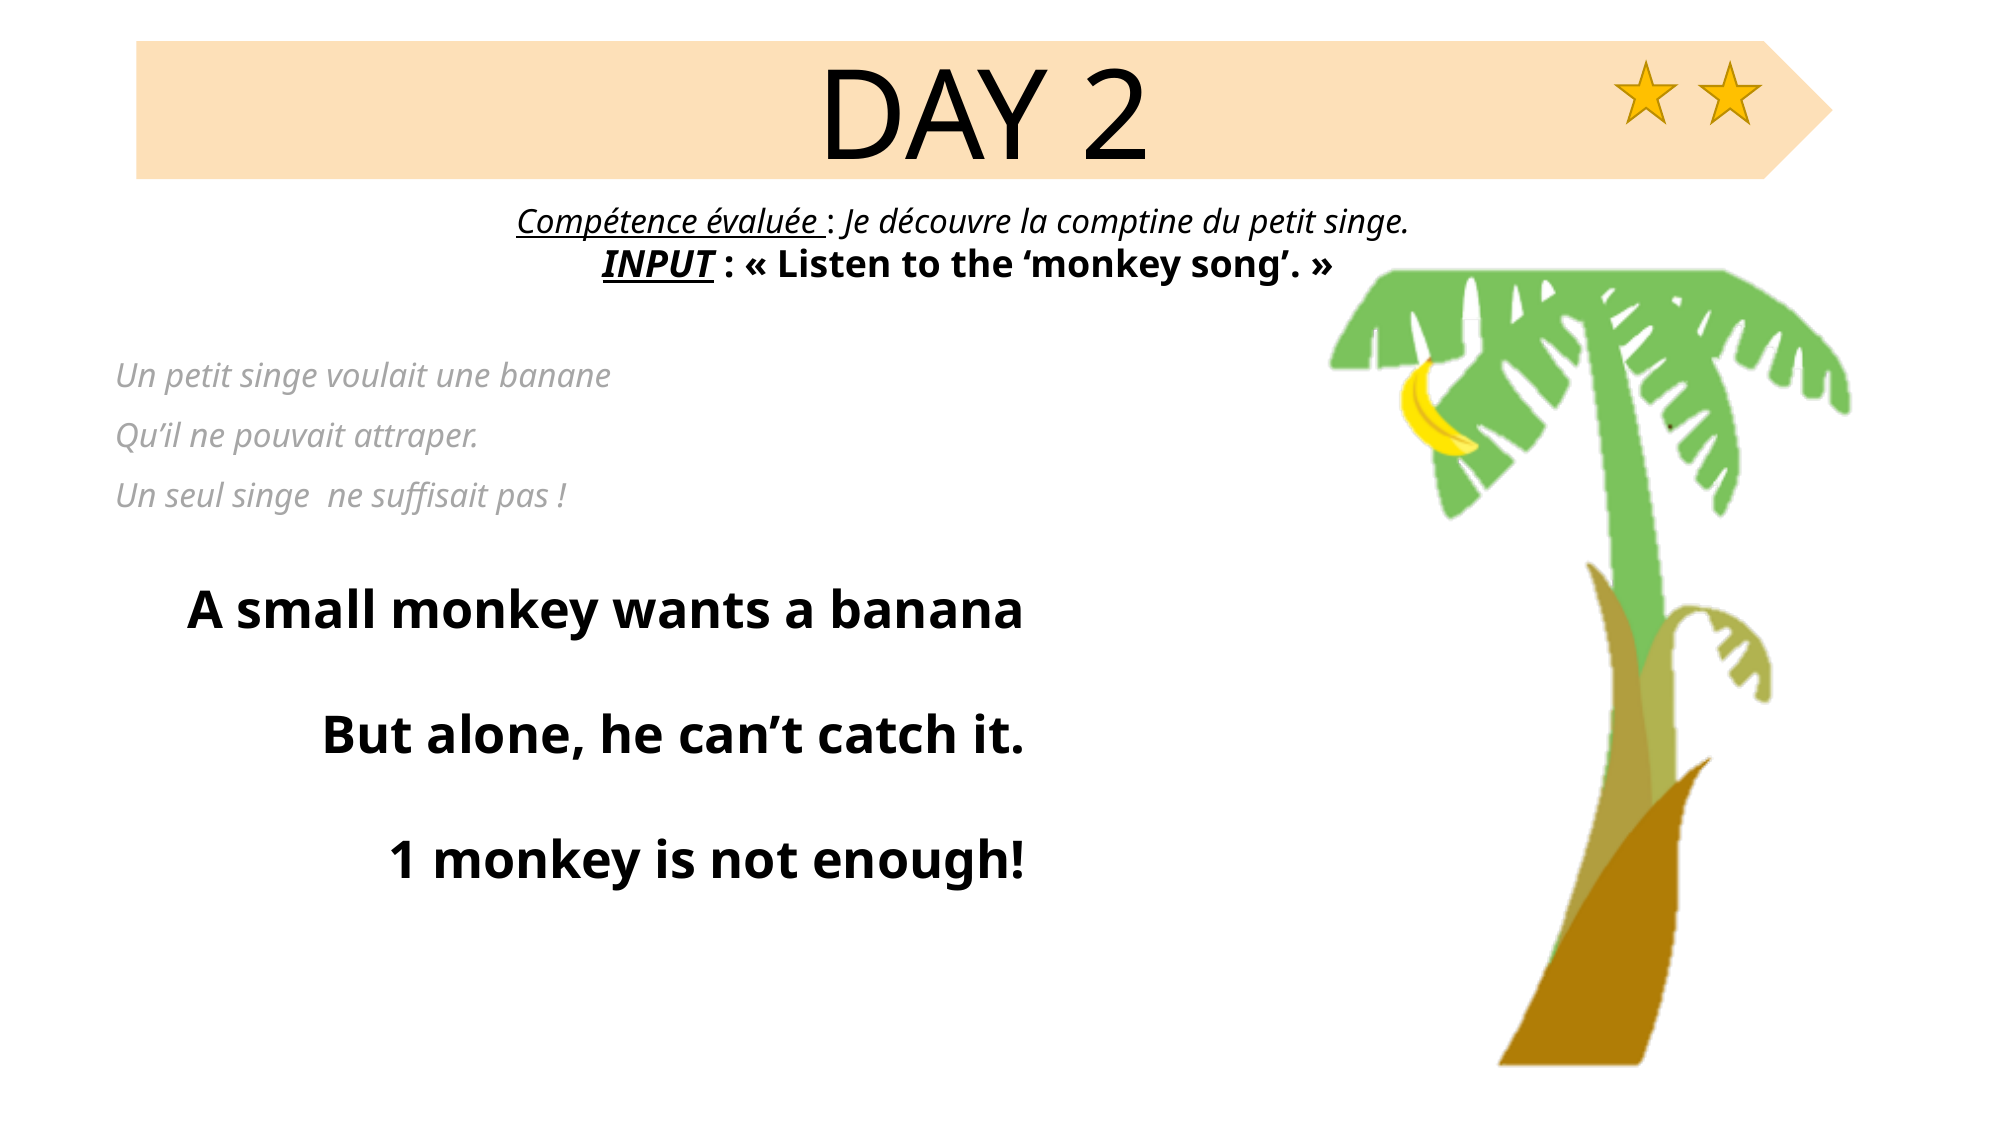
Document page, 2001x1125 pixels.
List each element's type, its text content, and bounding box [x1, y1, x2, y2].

picture [1305, 255, 1880, 1125]
text_box Un petit singe voulait une banane Qu’il ne pouvait attraper. Un seul singe ne suffisait pas ! A small monkey wants a banana But alone, he can’t catch it. 1 monkey is not enough! [99, 327, 1041, 897]
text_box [137, 26, 1832, 194]
text_box Compétence évaluée : Je découvre la comptine du petit singe. INPUT : « Listen to the ‘monkey song’. » [153, 194, 1784, 293]
